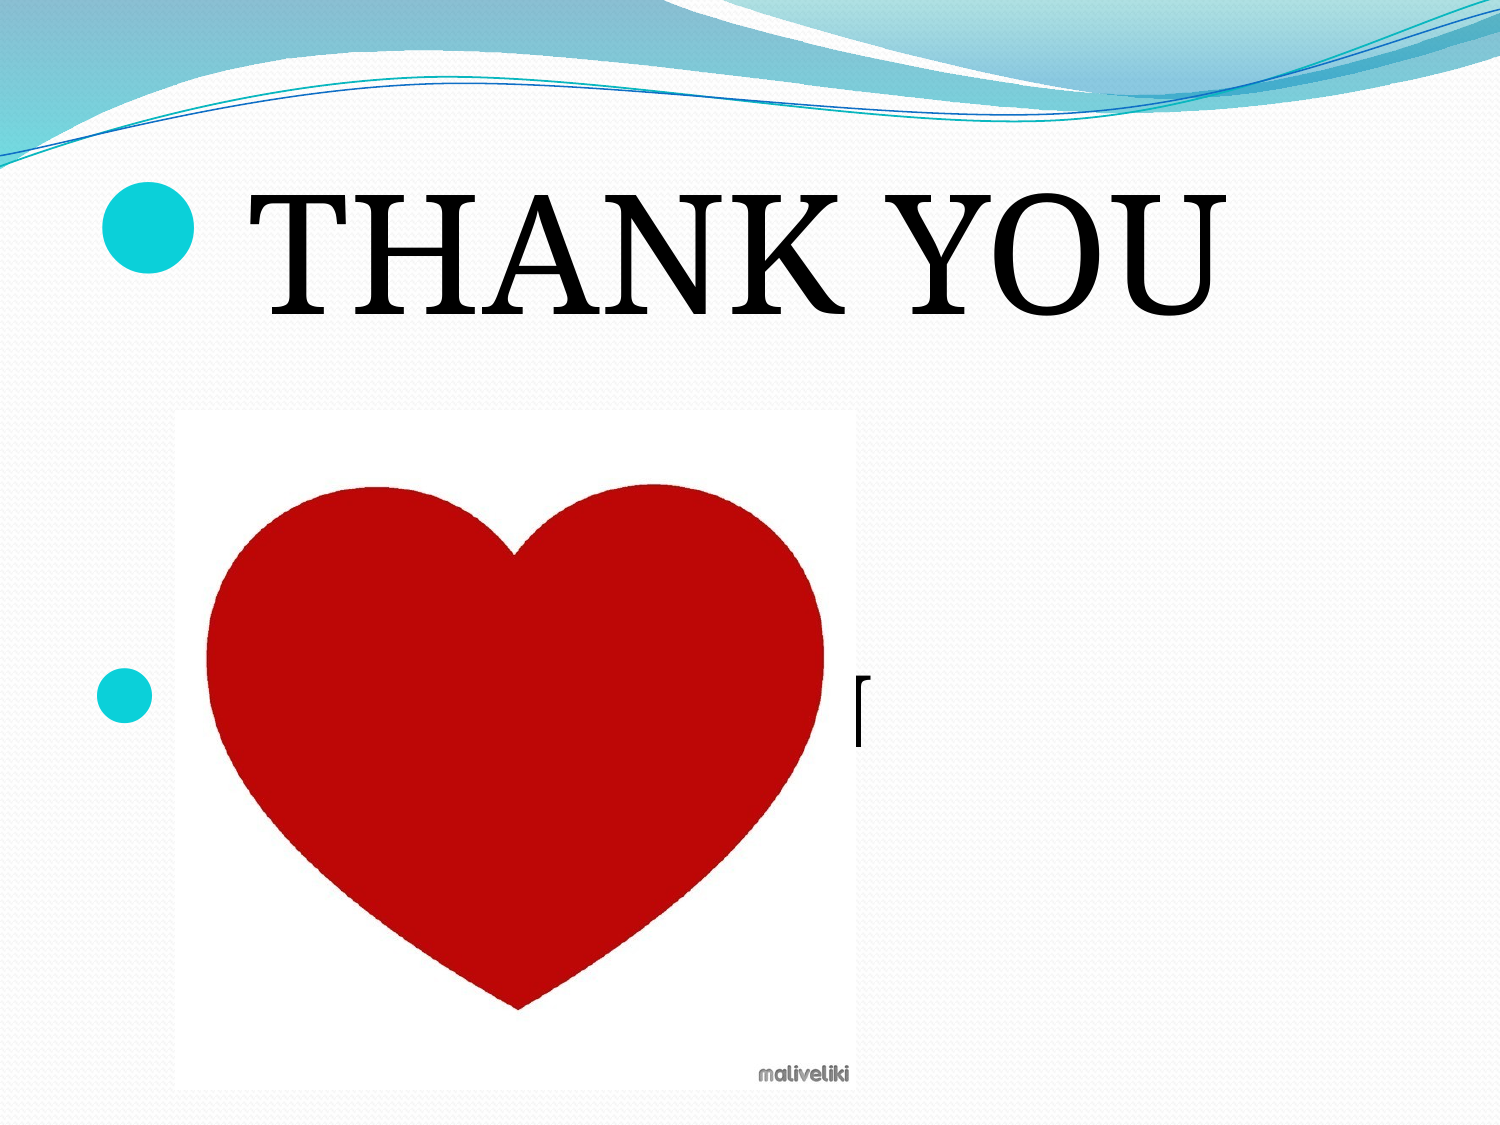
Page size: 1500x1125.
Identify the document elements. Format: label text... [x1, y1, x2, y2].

picture [175, 409, 856, 1091]
list THANK YOU NNNNNNN [75, 140, 1425, 1038]
